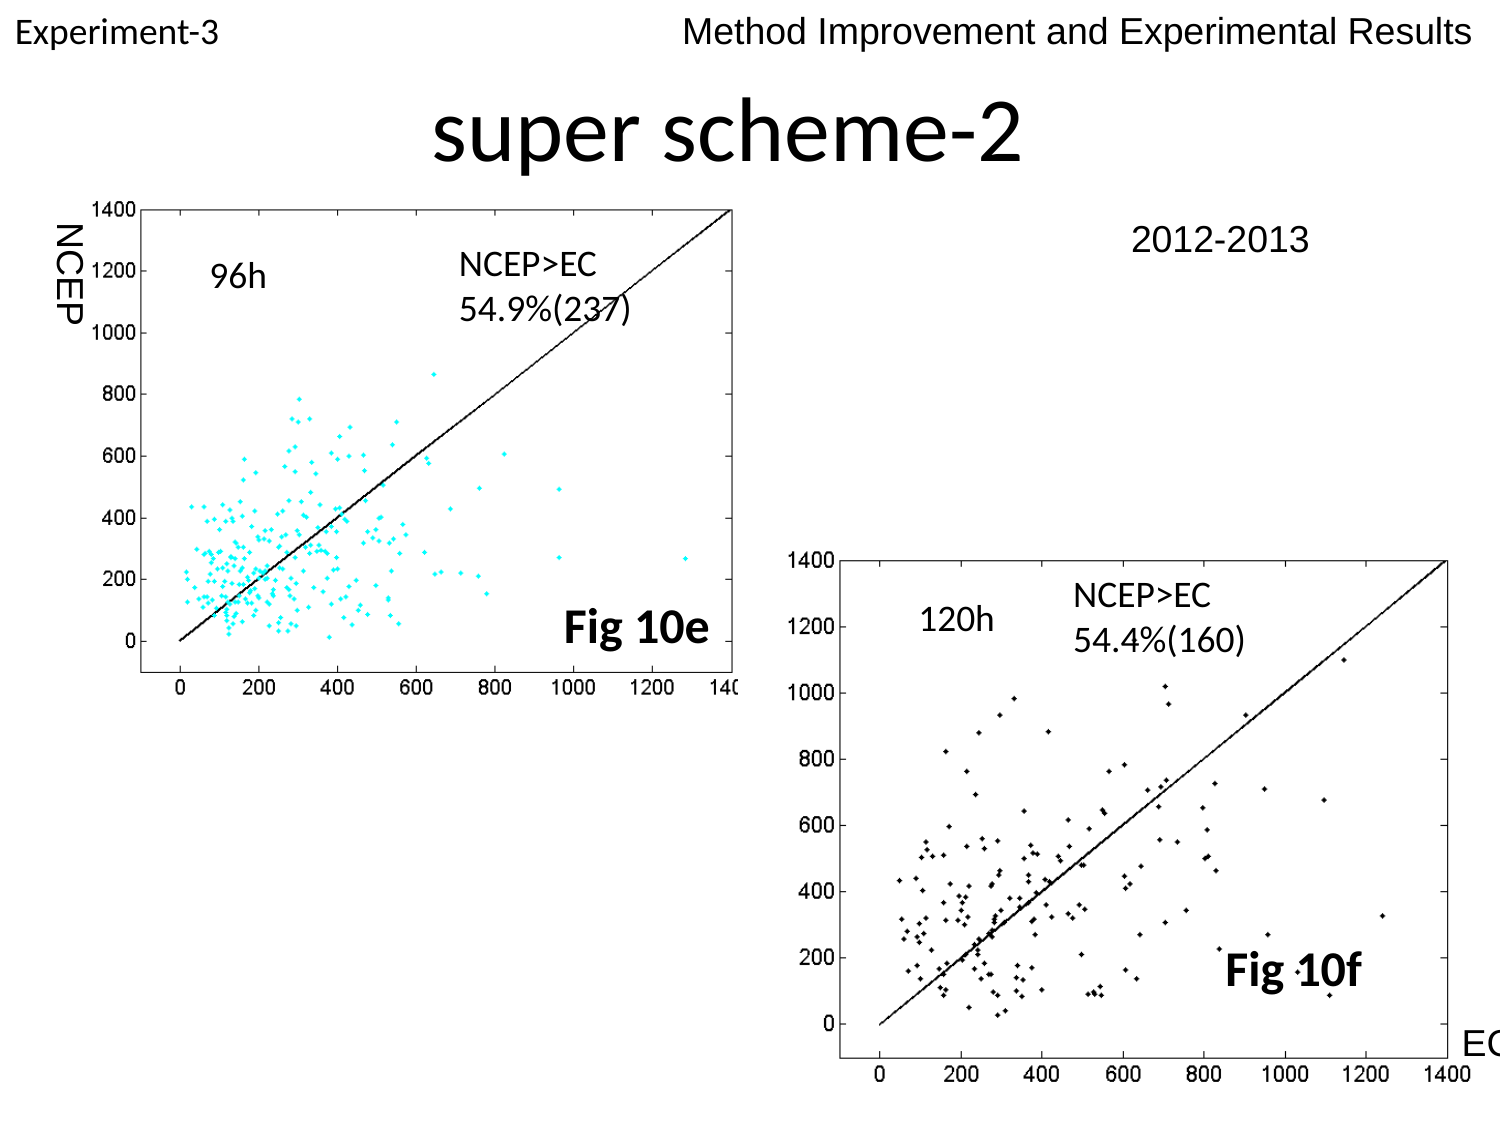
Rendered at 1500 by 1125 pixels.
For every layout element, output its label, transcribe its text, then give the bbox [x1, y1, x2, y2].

text_box super scheme-2 [53, 31, 1404, 219]
text_box 2012-2013 [1116, 208, 1412, 268]
picture [41, 166, 1500, 1125]
text_box Experiment-3 [0, 0, 455, 60]
text_box Method Improvement and Experimental Results [667, 0, 1500, 60]
